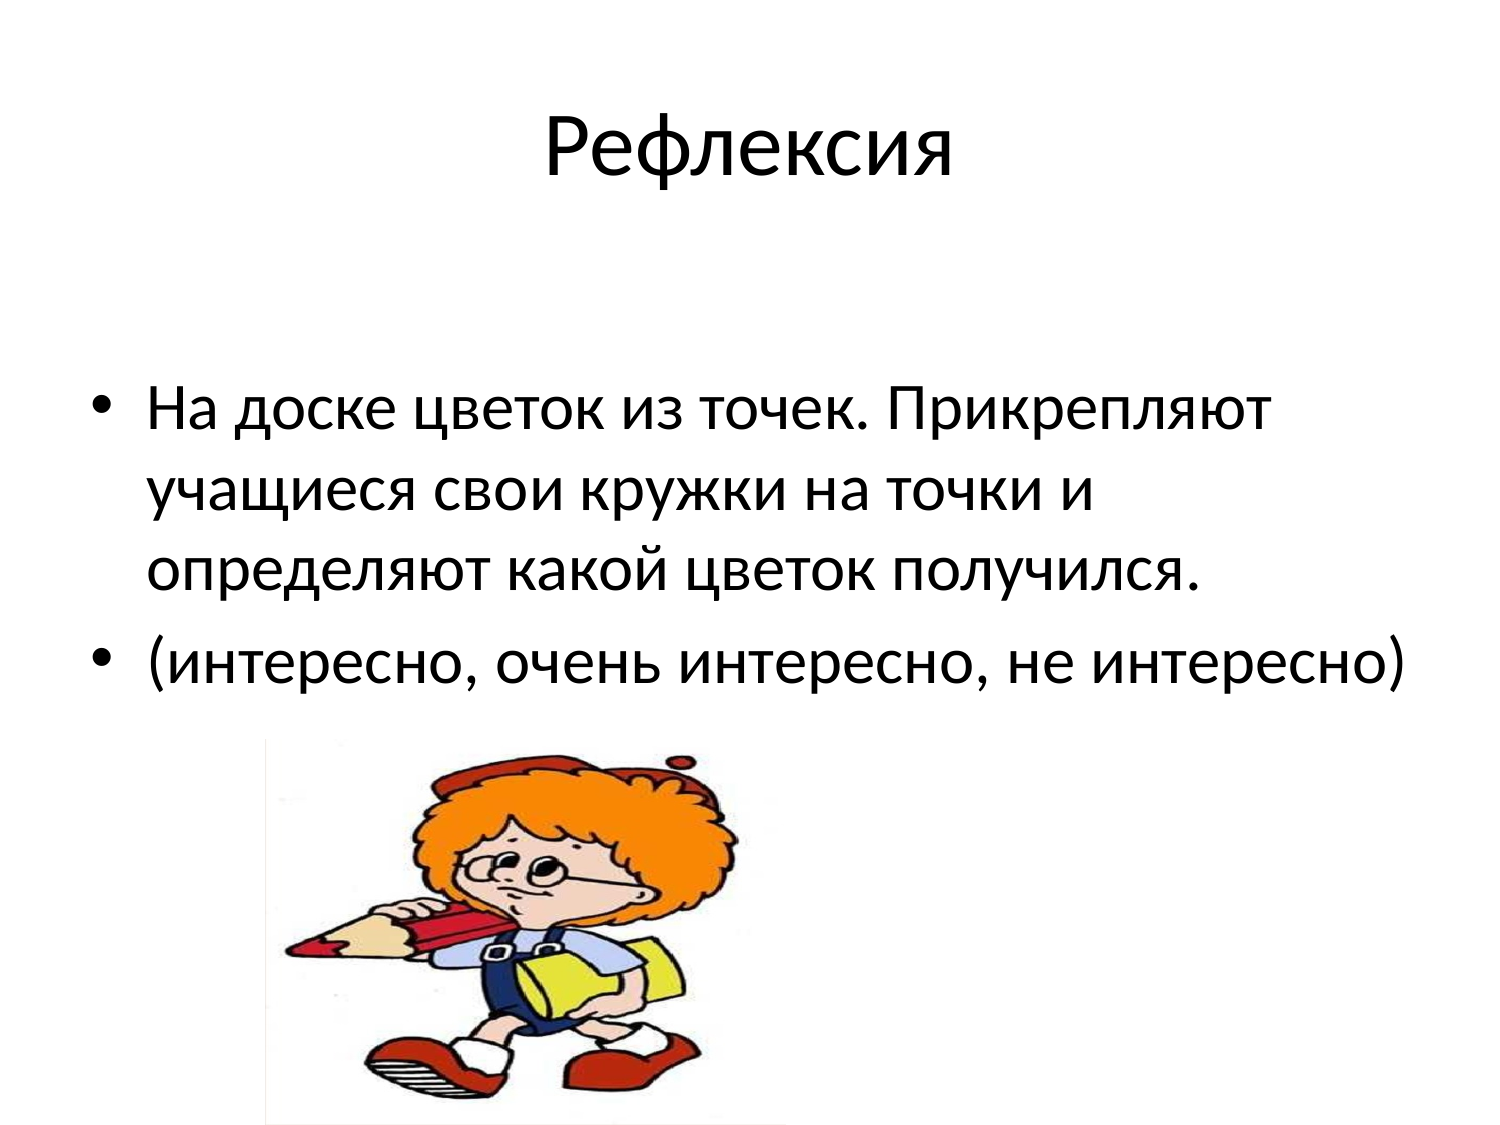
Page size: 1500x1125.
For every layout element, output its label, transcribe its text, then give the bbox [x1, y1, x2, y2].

picture [265, 739, 786, 1125]
list На доске цветок из точек. Прикрепляют учащиеся свои кружки на точки и определяют какой цветок получился. (интересно, очень интересно, не интересно) [75, 262, 1425, 1005]
title Рефлексия [75, 45, 1425, 233]
